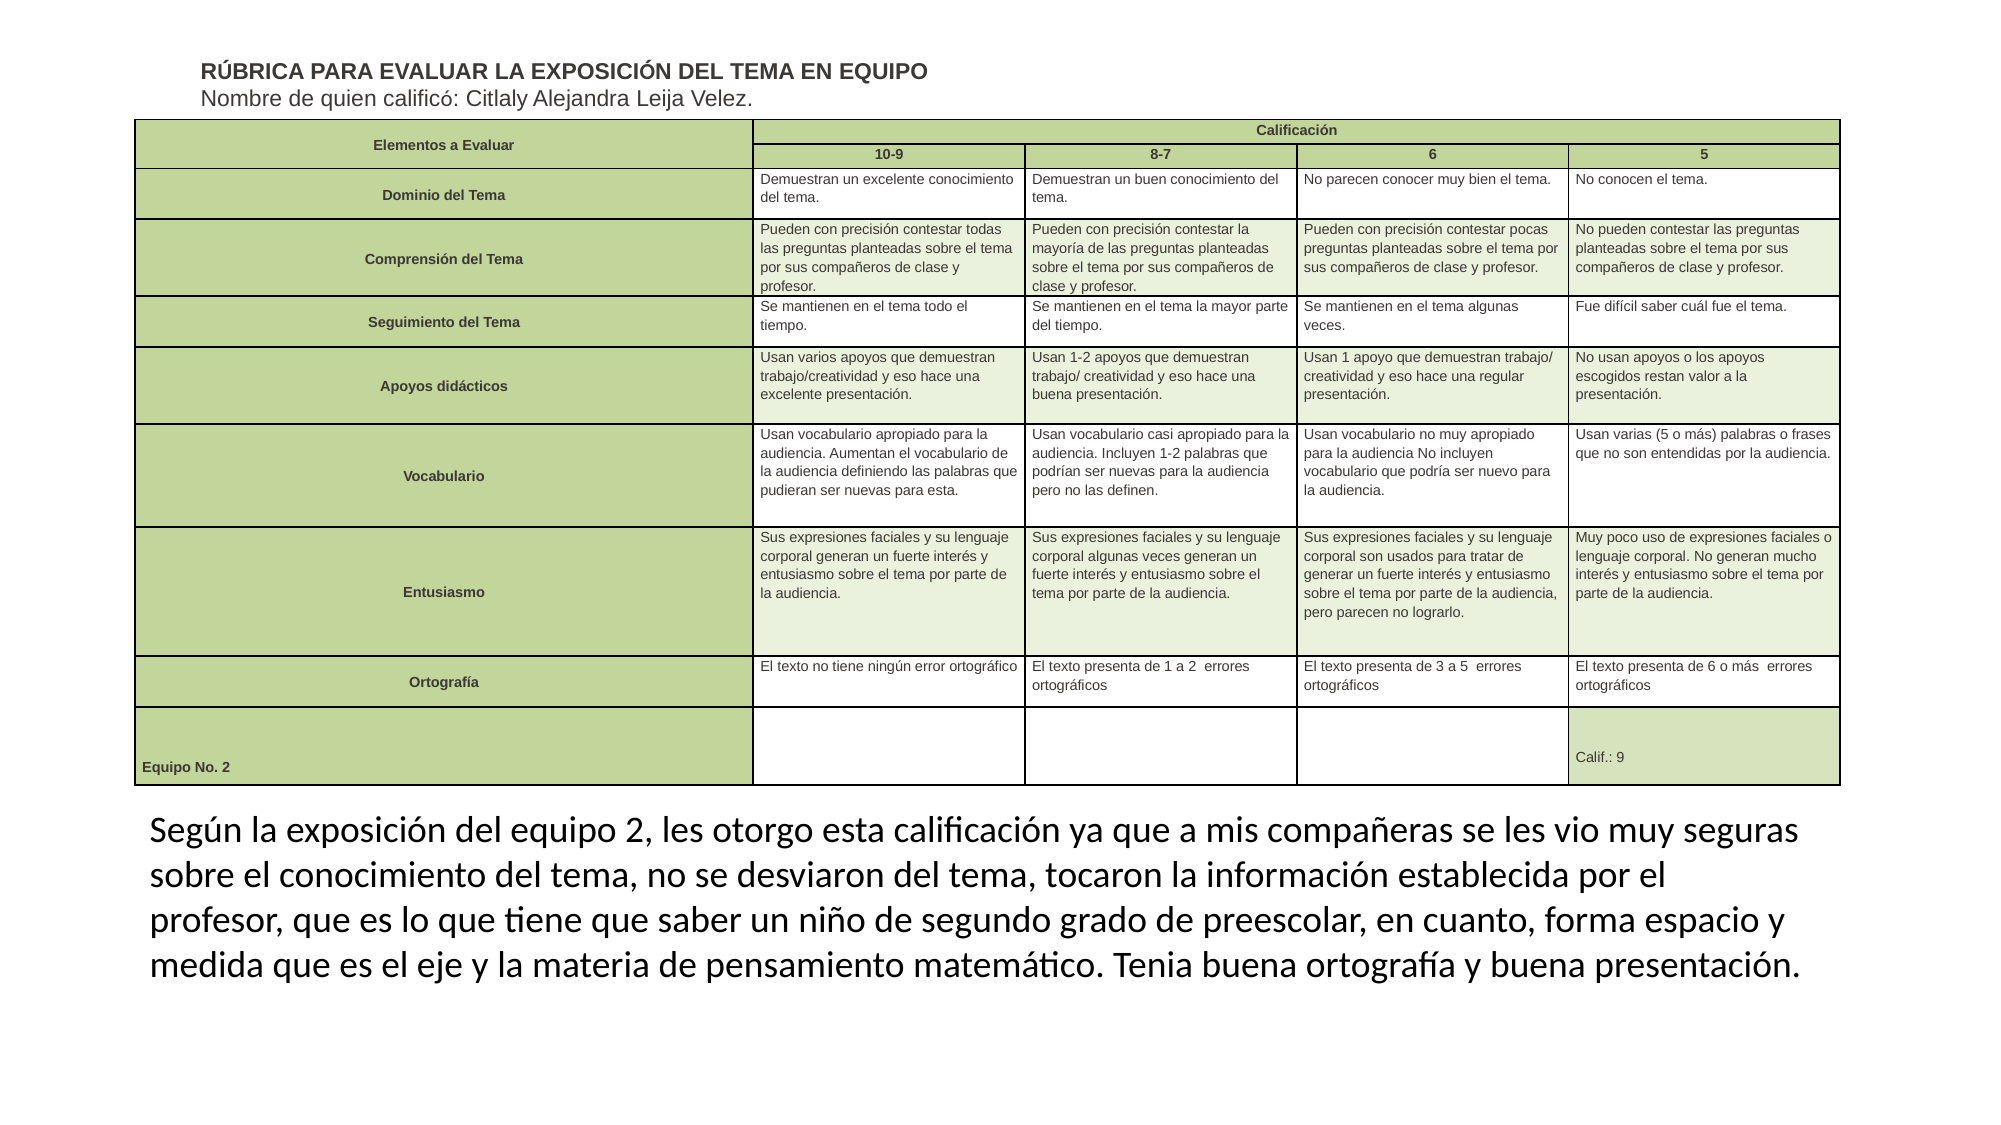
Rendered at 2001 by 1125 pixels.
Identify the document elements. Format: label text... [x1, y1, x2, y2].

table_cell [1026, 708, 1296, 784]
table_header Elementos a Evaluar [136, 120, 752, 168]
table_cell 6 [1298, 145, 1568, 168]
table_cell Usan varios apoyos que demuestran trabajo/creatividad y eso hace una excelente presentación. [754, 348, 1024, 423]
table_cell Vocabulario [136, 425, 752, 526]
table_cell Comprensión del Tema [136, 220, 752, 295]
table_cell Usan vocabulario no muy apropiado para la audiencia No incluyen vocabulario que podría ser nuevo para la audiencia. [1298, 425, 1568, 526]
table_cell Dominio del Tema [136, 169, 752, 218]
table_cell [1298, 708, 1568, 784]
table_cell El texto presenta de 3 a 5 errores ortográficos [1298, 657, 1568, 706]
table_cell Calif.: 9 [1569, 708, 1839, 784]
table_cell No conocen el tema. [1569, 169, 1839, 218]
table_cell Demuestran un excelente conocimiento del tema. [754, 169, 1024, 218]
table_cell Sus expresiones faciales y su lenguaje corporal algunas veces generan un fuerte interés y entusiasmo sobre el tema por parte de la audiencia. [1026, 528, 1296, 655]
table_cell Usan vocabulario apropiado para la audiencia. Aumentan el vocabulario de la audiencia definiendo las palabras que pudieran ser nuevas para esta. [754, 425, 1024, 526]
table_cell Equipo No. 2 [136, 708, 752, 784]
table_cell Se mantienen en el tema todo el tiempo. [754, 297, 1024, 346]
table_cell No pueden contestar las preguntas planteadas sobre el tema por sus compañeros de clase y profesor. [1569, 220, 1839, 295]
table_cell Entusiasmo [136, 528, 752, 655]
table_cell No usan apoyos o los apoyos escogidos restan valor a la presentación. [1569, 348, 1839, 423]
table_cell Usan varias (5 o más) palabras o frases que no son entendidas por la audiencia. [1569, 425, 1839, 526]
table_cell Pueden con precisión contestar la mayoría de las preguntas planteadas sobre el tema por sus compañeros de clase y profesor. [1026, 220, 1296, 295]
table_cell El texto no tiene ningún error ortográfico [754, 657, 1024, 706]
table_cell 8-7 [1026, 145, 1296, 168]
table_cell 5 [1569, 145, 1839, 168]
table_cell Ortografía [136, 657, 752, 706]
table_cell Apoyos didácticos [136, 348, 752, 423]
table_cell Sus expresiones faciales y su lenguaje corporal generan un fuerte interés y entusiasmo sobre el tema por parte de la audiencia. [754, 528, 1024, 655]
table_cell Usan vocabulario casi apropiado para la audiencia. Incluyen 1-2 palabras que podrían ser nuevas para la audiencia pero no las definen. [1026, 425, 1296, 526]
table_cell Demuestran un buen conocimiento del tema. [1026, 169, 1296, 218]
text_box Según la exposición del equipo 2, les otorgo esta calificación ya que a mis compañeras se les vio muy seguras sobre el conocimiento del tema, no se desviaron del tema, tocaron la información establecida por el profesor, que es lo que tiene que saber un niño de segundo grado de preescolar, en cuanto, forma espacio y medida que es el eje y la materia de pensamiento matemático. Tenia buena ortografía y buena presentación. [134, 797, 1824, 993]
table_cell Usan 1 apoyo que demuestran trabajo/ creatividad y eso hace una regular presentación. [1298, 348, 1568, 423]
table_header Calificación [754, 120, 1839, 143]
table_cell El texto presenta de 6 o más errores ortográficos [1569, 657, 1839, 706]
table_cell Muy poco uso de expresiones faciales o lenguaje corporal. No generan mucho interés y entusiasmo sobre el tema por parte de la audiencia. [1569, 528, 1839, 655]
table_cell Seguimiento del Tema [136, 297, 752, 346]
table_cell 10-9 [754, 145, 1024, 168]
text_box RÚBRICA PARA EVALUAR LA EXPOSICIÓN DEL TEMA EN EQUIPO Nombre de quien calificó: Citlaly Alejandra Leija Velez. [186, 48, 1881, 119]
table_cell Usan 1-2 apoyos que demuestran trabajo/ creatividad y eso hace una buena presentación. [1026, 348, 1296, 423]
table_cell Se mantienen en el tema la mayor parte del tiempo. [1026, 297, 1296, 346]
table_cell Fue difícil saber cuál fue el tema. [1569, 297, 1839, 346]
table_cell Sus expresiones faciales y su lenguaje corporal son usados para tratar de generar un fuerte interés y entusiasmo sobre el tema por parte de la audiencia, pero parecen no lograrlo. [1298, 528, 1568, 655]
table_cell [754, 708, 1024, 784]
table_cell Pueden con precisión contestar todas las preguntas planteadas sobre el tema por sus compañeros de clase y profesor. [754, 220, 1024, 295]
table_cell No parecen conocer muy bien el tema. [1298, 169, 1568, 218]
table_cell Pueden con precisión contestar pocas preguntas planteadas sobre el tema por sus compañeros de clase y profesor. [1298, 220, 1568, 295]
table_cell El texto presenta de 1 a 2 errores ortográficos [1026, 657, 1296, 706]
table_cell Se mantienen en el tema algunas veces. [1298, 297, 1568, 346]
